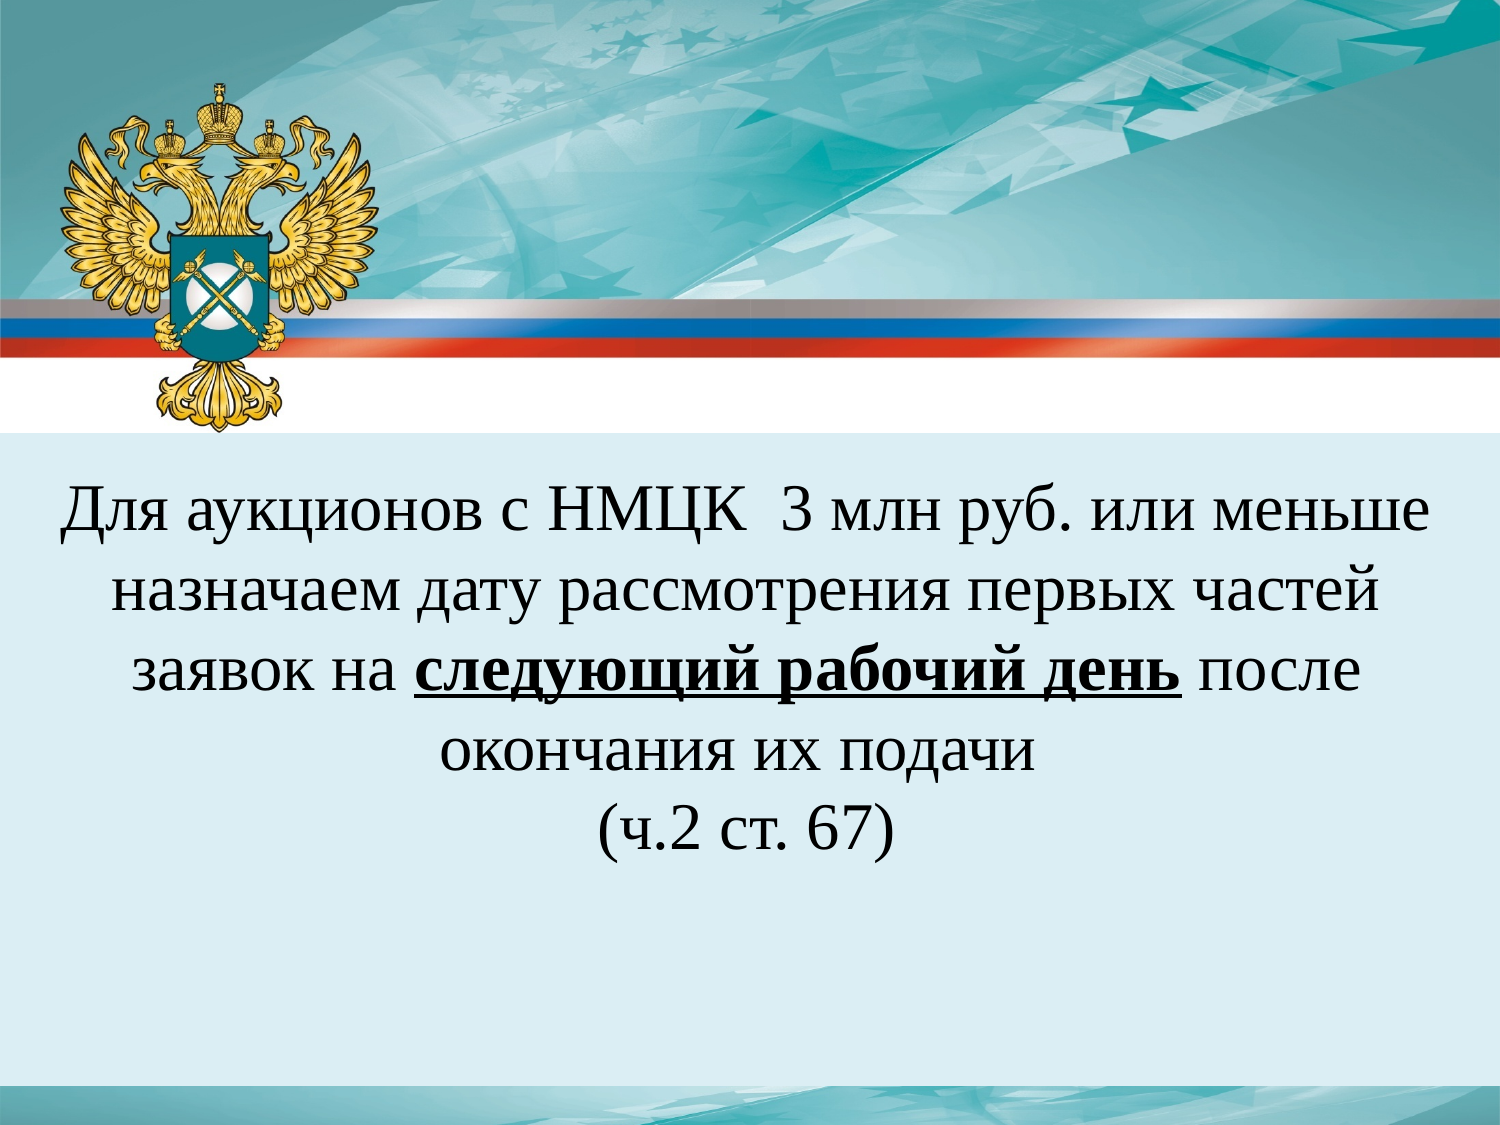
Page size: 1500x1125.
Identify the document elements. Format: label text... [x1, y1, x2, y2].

text_box Для аукционов с НМЦК 3 млн руб. или меньше назначаем дату рассмотрения первых частей заявок на следующий рабочий день после окончания их подачи (ч.2 ст. 67) [5, 456, 1488, 871]
picture [0, 1086, 1500, 1125]
picture [0, 0, 1500, 433]
